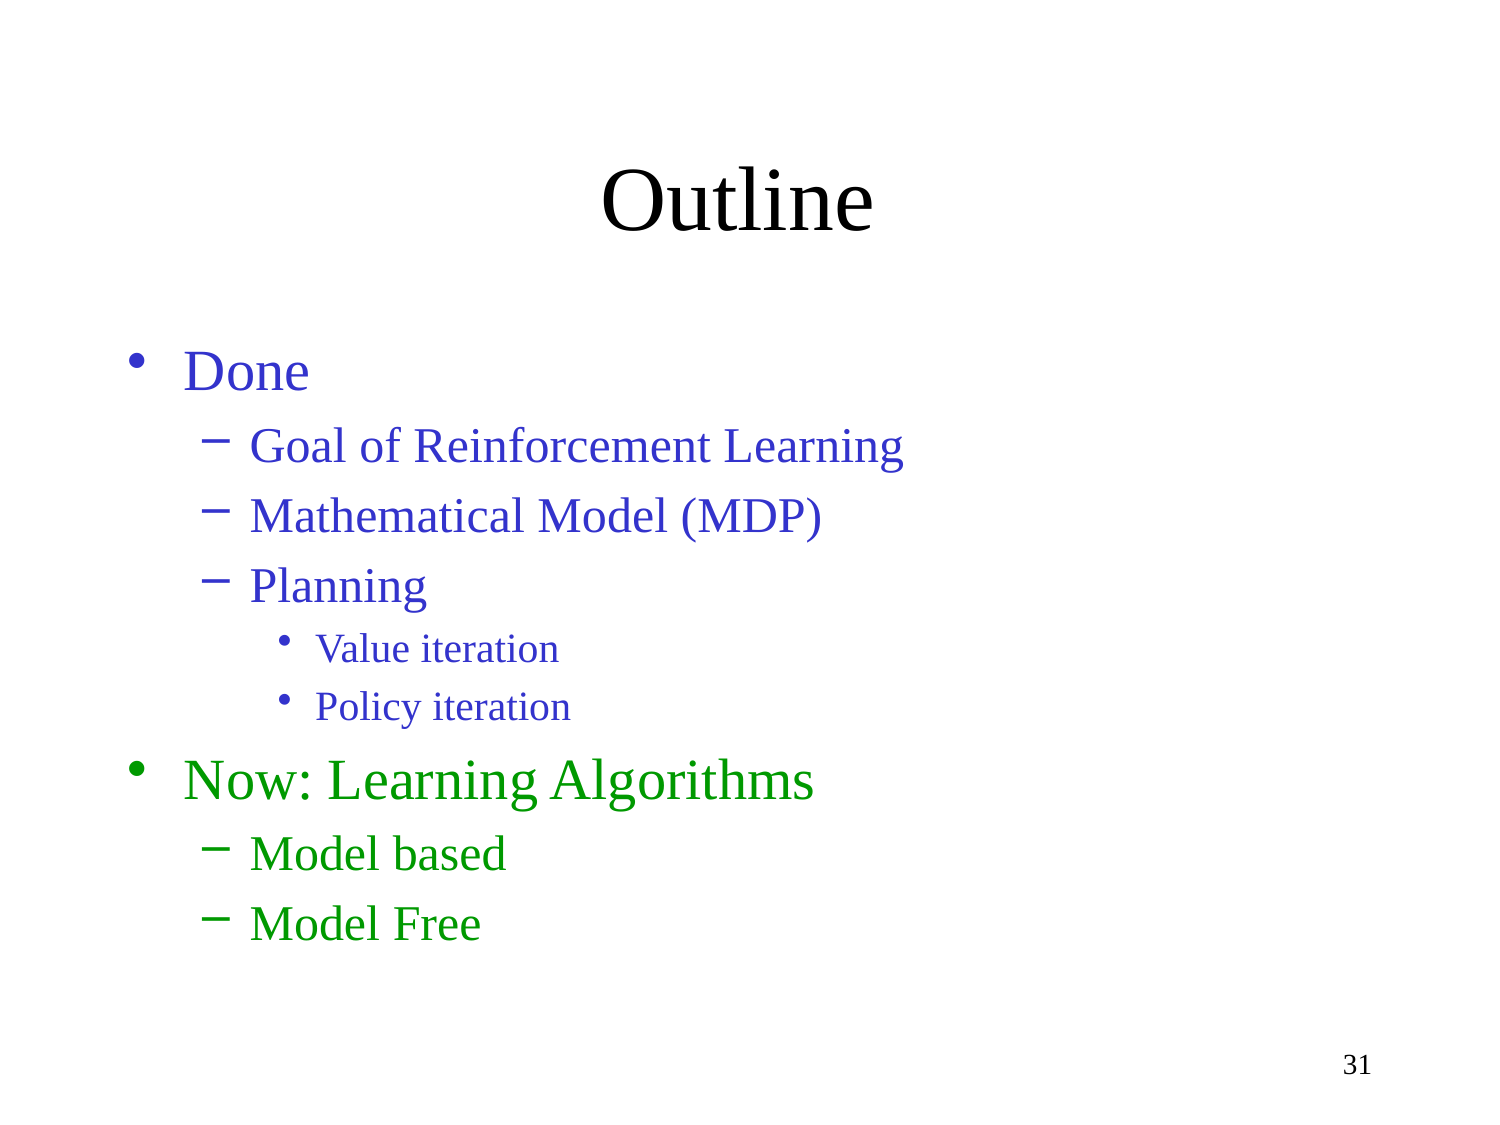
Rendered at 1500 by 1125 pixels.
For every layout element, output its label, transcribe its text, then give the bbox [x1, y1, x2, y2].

title Outline [112, 99, 1388, 288]
slide_number 31 [1074, 1024, 1388, 1101]
list Done Goal of Reinforcement Learning Mathematical Model (MDP) Planning Value iteration Policy iteration Now: Learning Algorithms Model based Model Free [112, 324, 1388, 1001]
